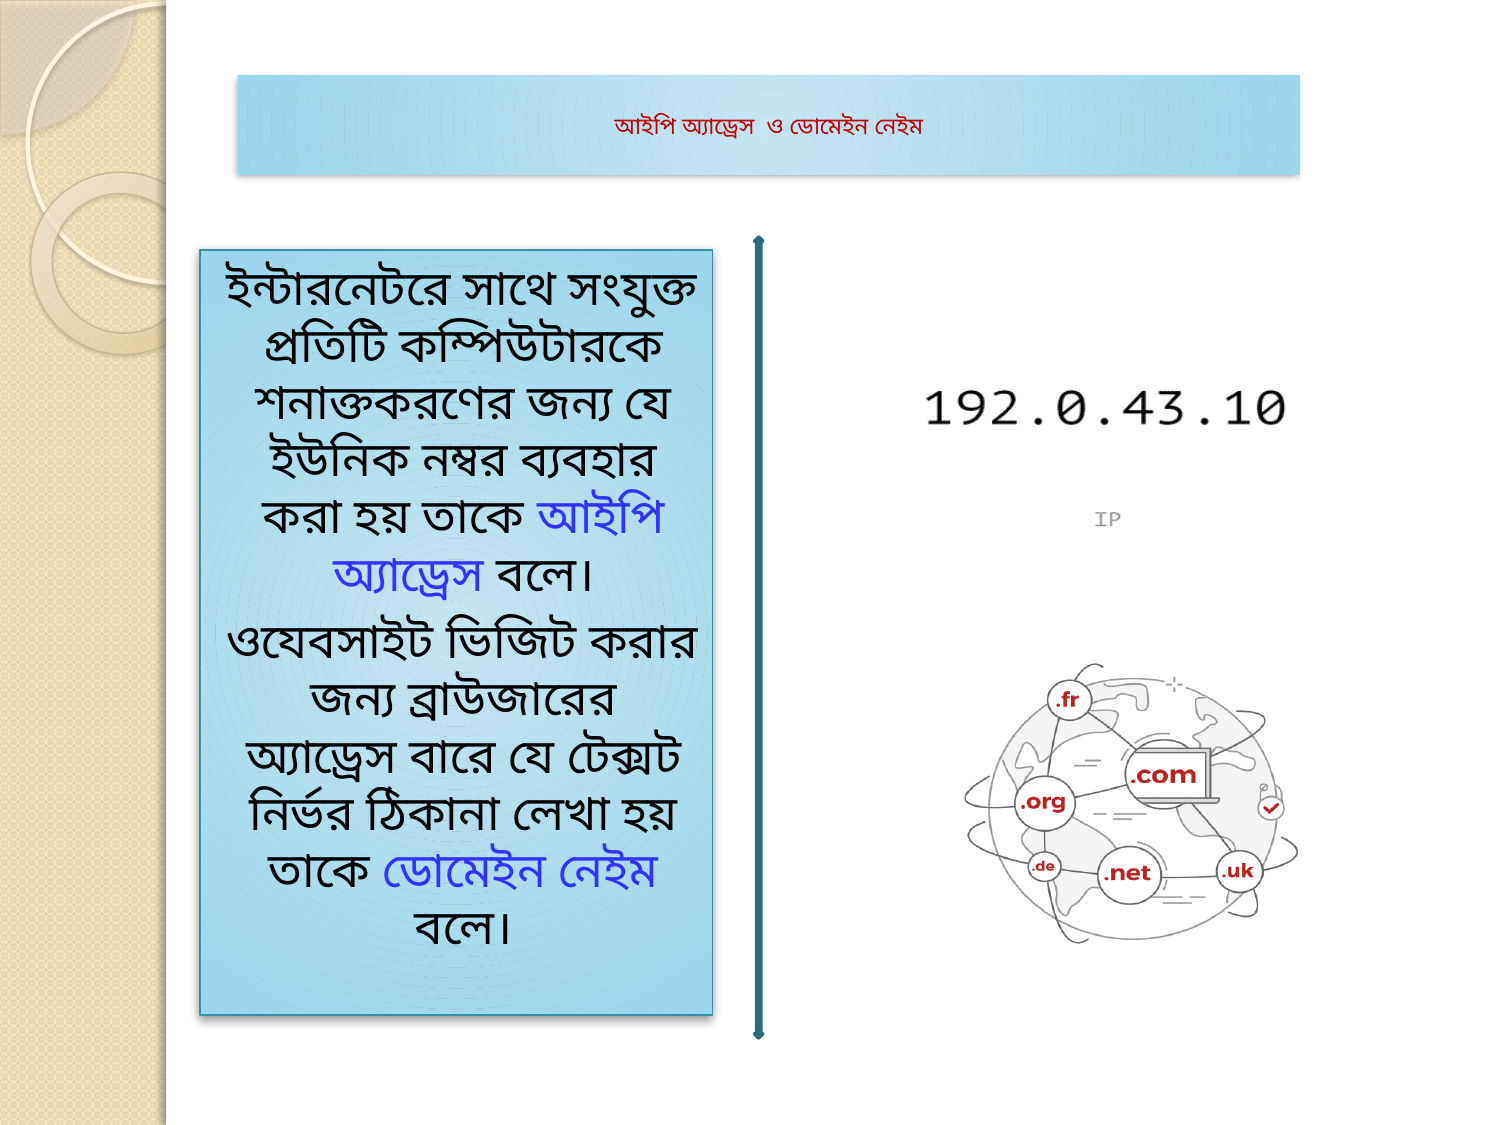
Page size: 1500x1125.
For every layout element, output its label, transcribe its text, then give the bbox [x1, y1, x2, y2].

list ইন্টারনেটরে সাথে সংযুক্ত প্রতিটি কম্পিউটারকে শনাক্তকরণের জন্য যে ইউনিক নম্বর ব্যবহার করা হয় তাকে আইপি অ্যাড্রেস বলে। ওযেবসাইট ভিজিট করার জন্য ব্রাউজারের অ্যাড্রেস বারে যে টেক্সট নির্ভর ঠিকানা লেখা হয় তাকে ডোমেইন নেইম বলে। [199, 249, 713, 1016]
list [824, 597, 1438, 1013]
title আইপি অ্যাড্রেস ও ডোমেইন নেইম [237, 74, 1301, 176]
text_box [753, 235, 765, 1040]
picture [799, 237, 1416, 565]
